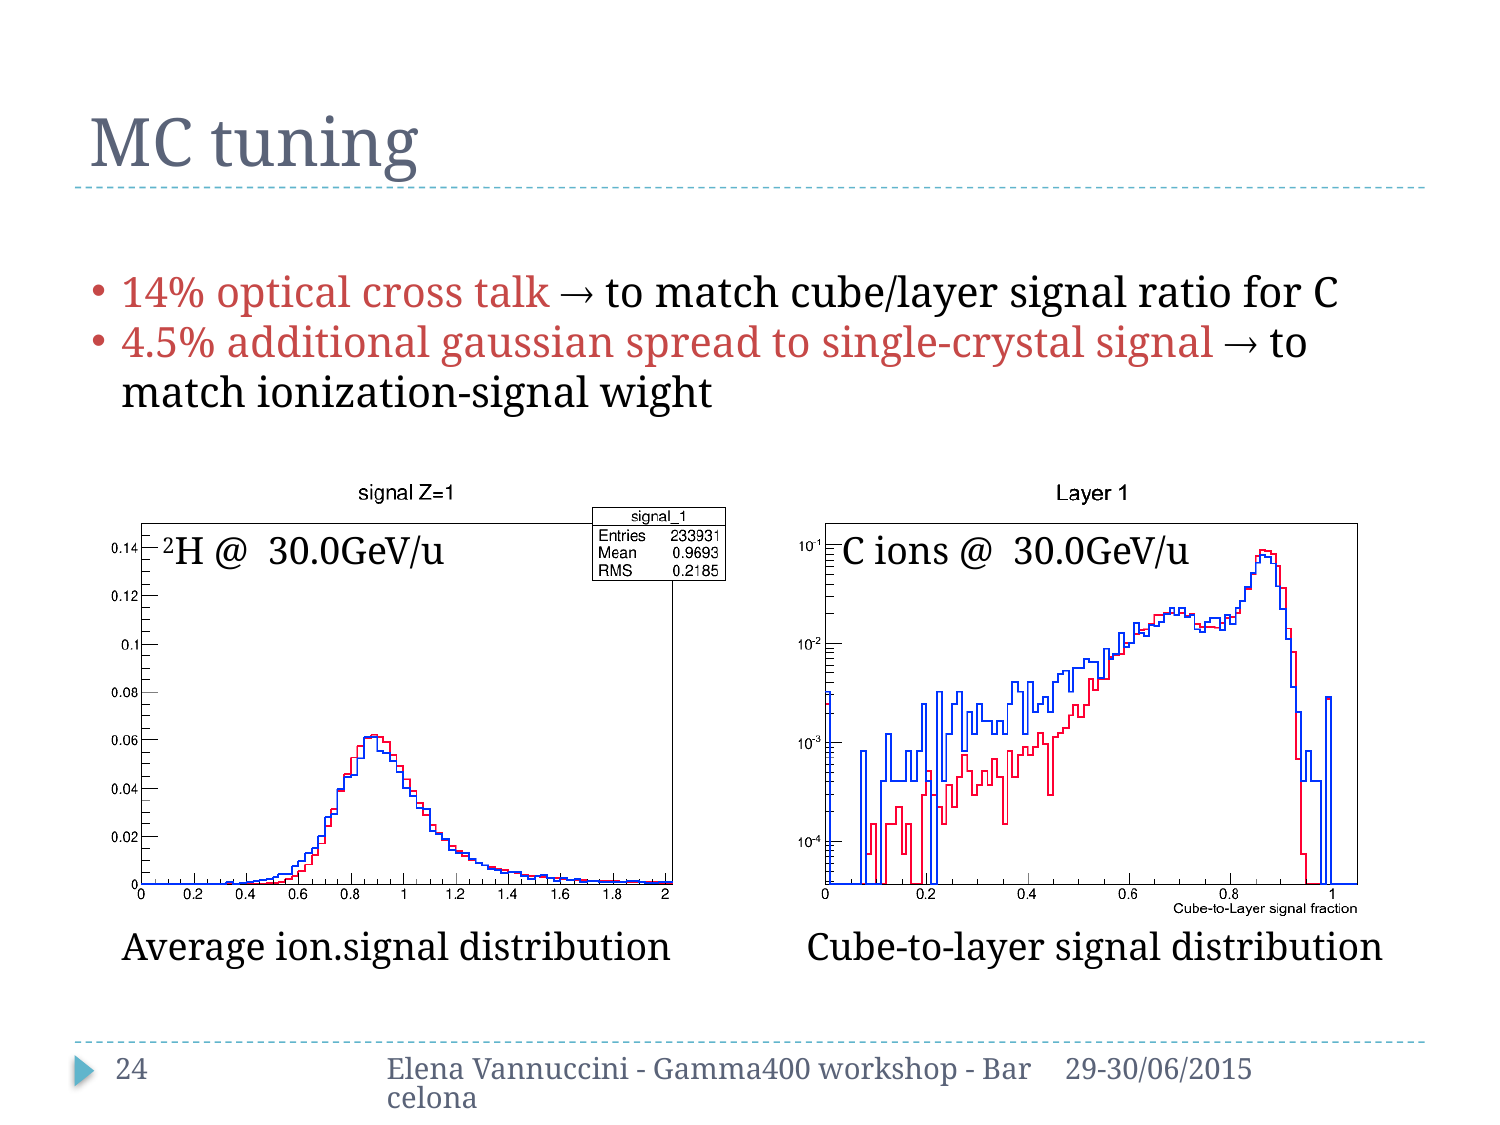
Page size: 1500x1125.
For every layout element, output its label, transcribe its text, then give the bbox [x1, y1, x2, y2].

footer Elena Vannuccini - Gamma400 workshop - Barcelona [426, 1042, 1051, 1103]
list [74, 478, 739, 929]
text_box 14% optical cross talk  to match cube/layer signal ratio for C 4.5% additional gaussian spread to single-crystal signal  to match ionization-signal wight [76, 208, 1436, 468]
title MC tuning [75, 37, 1425, 188]
text_box Average ion.signal distribution [106, 940, 687, 976]
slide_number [1051, 1042, 1426, 1103]
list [759, 478, 1424, 929]
text_box Cube-to-layer signal distribution [791, 942, 1399, 976]
slide_number 24 [100, 1042, 426, 1103]
